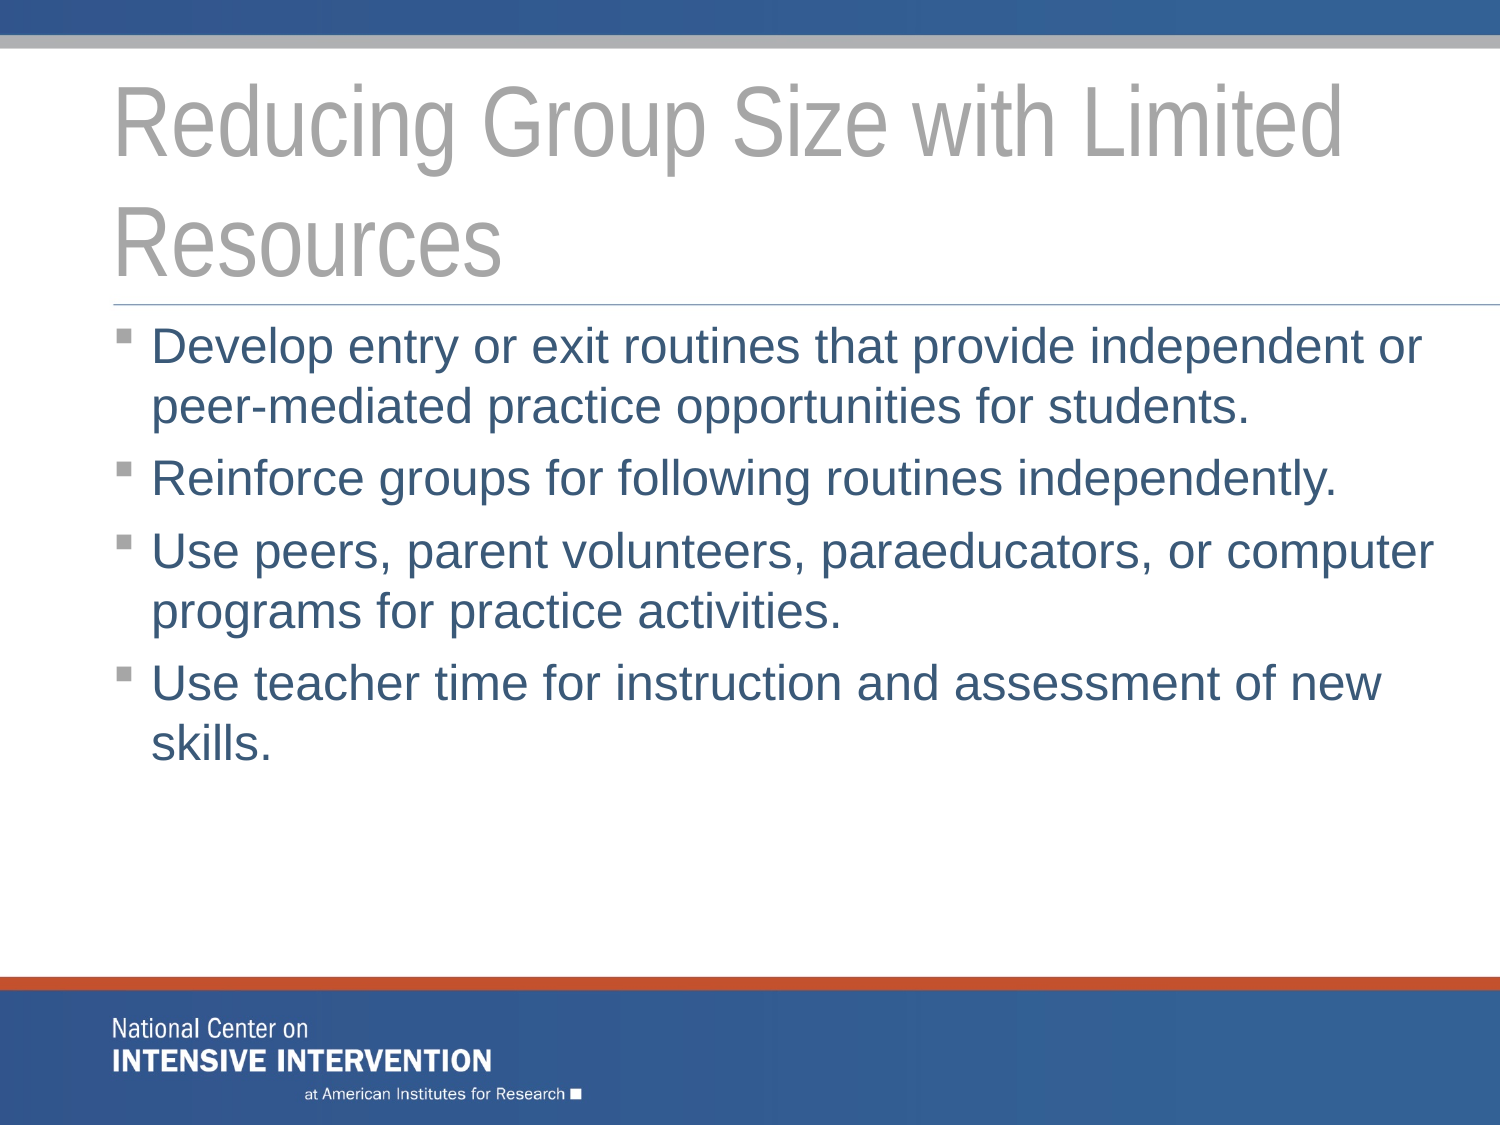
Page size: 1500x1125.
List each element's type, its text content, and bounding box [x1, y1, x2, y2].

list Develop entry or exit routines that provide independent or peer-mediated practice opportunities for students. Reinforce groups for following routines independently. Use peers, parent volunteers, paraeducators, or computer programs for practice activities. Use teacher time for instruction and assessment of new skills. [112, 312, 1463, 946]
picture [0, 0, 1500, 1125]
title Reducing Group Size with Limited Resources [112, 51, 1463, 297]
